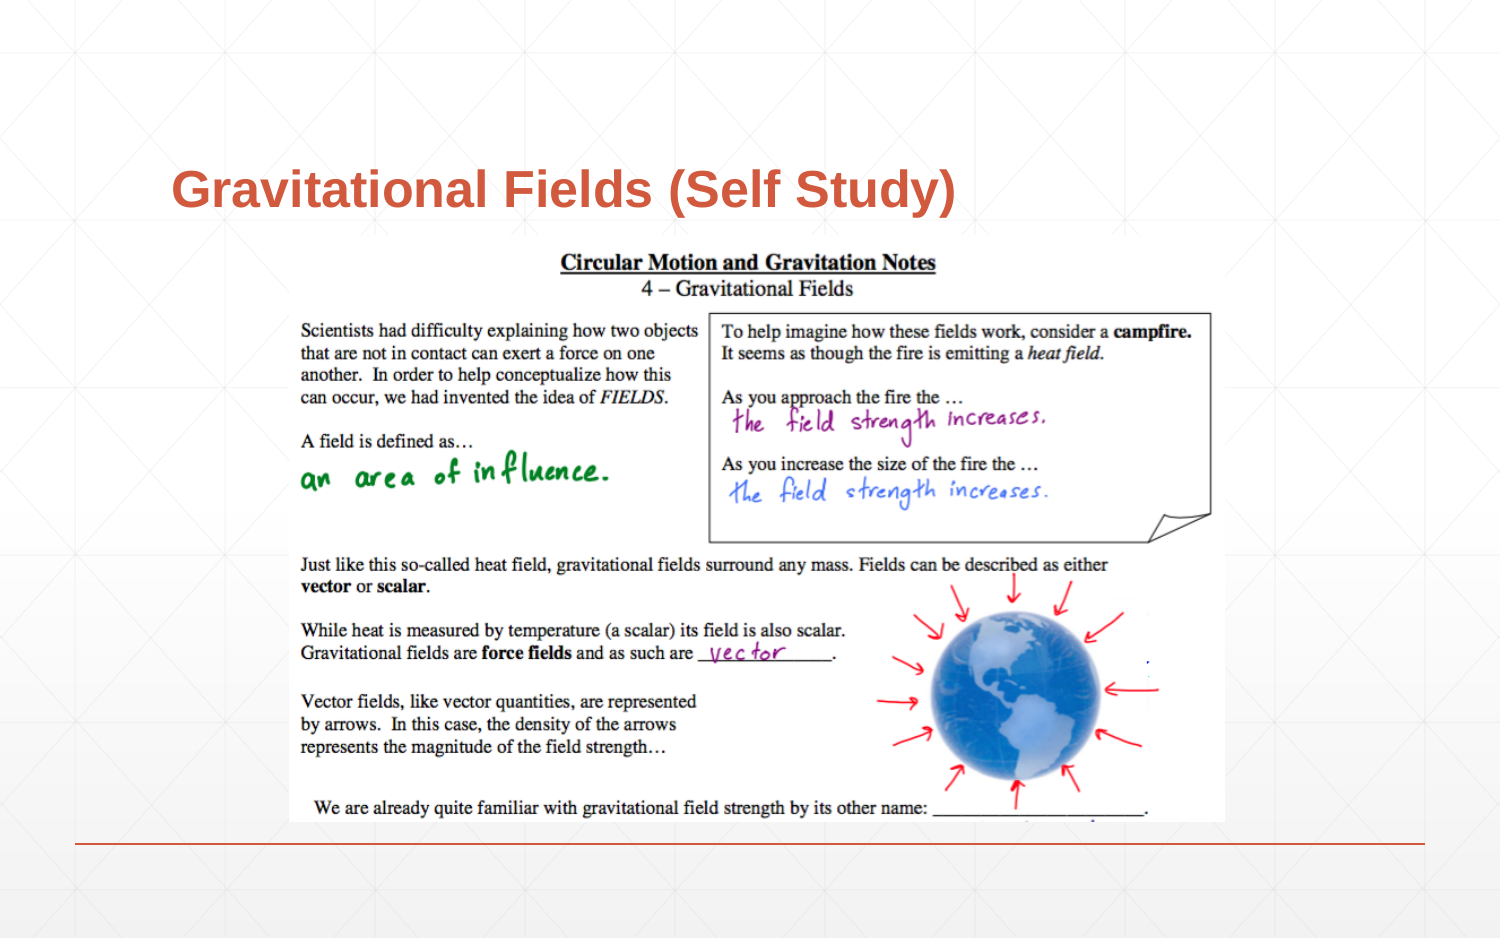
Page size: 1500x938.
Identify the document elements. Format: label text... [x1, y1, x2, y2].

title Gravitational Fields (Self Study) [159, 68, 1341, 225]
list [91, 235, 1422, 822]
